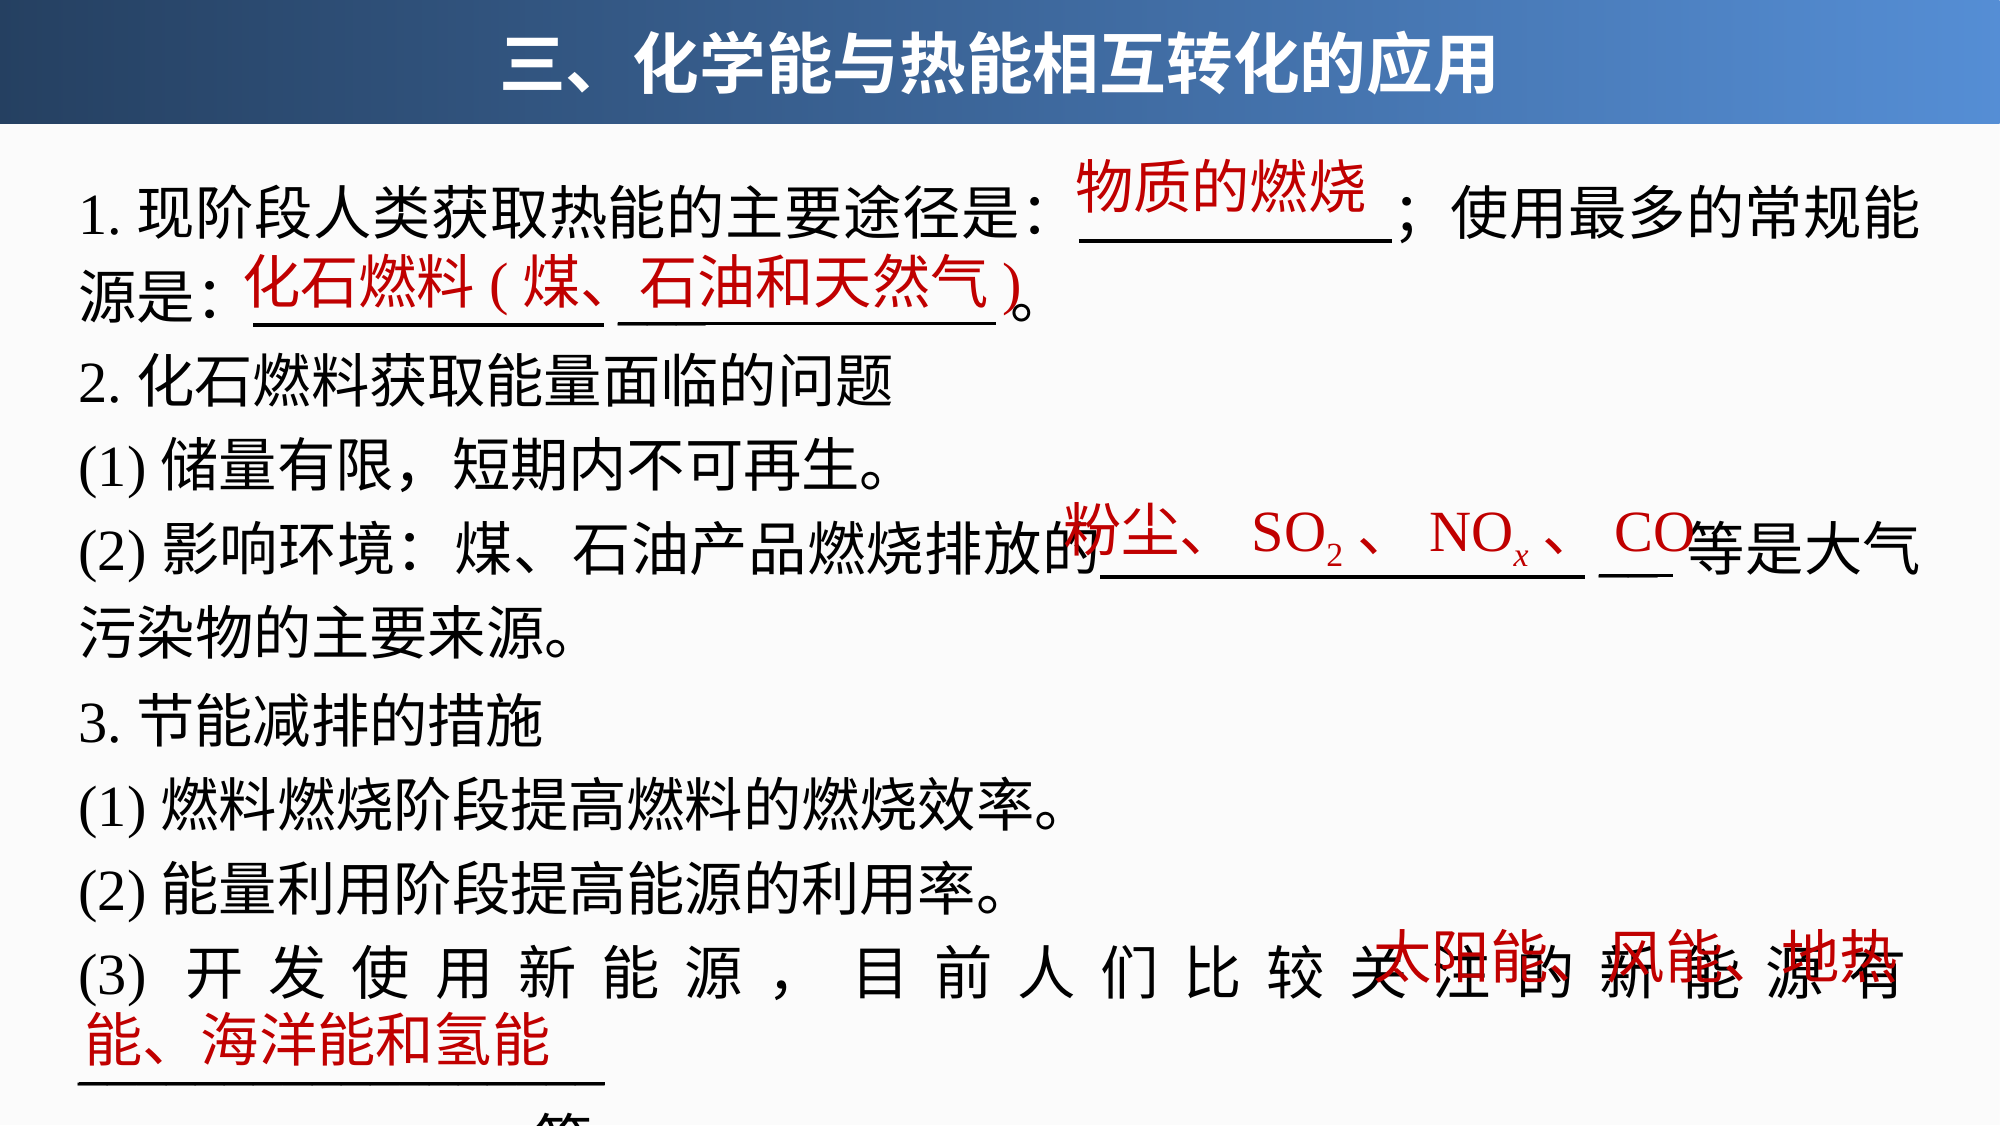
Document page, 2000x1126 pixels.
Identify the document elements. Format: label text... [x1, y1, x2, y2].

text_box 化石燃料(煤、石油和天然气) [227, 237, 1037, 323]
text_box 三、化学能与热能相互转化的应用 [318, 14, 1682, 109]
text_box 1.现阶段人类获取热能的主要途径是： ；使用最多的常规能源是： ___ 。 2.化石燃料获取能量面临的问题 (1)储量有限，短期内不可再生。 (2)影响环境：煤、石油产品燃烧排放的 __ 等是大气污染物的主要来源。 [63, 154, 1936, 662]
text_box 物质的燃烧 [1060, 143, 1382, 228]
text_box 太阳能、风能、地热 [1358, 899, 1913, 998]
text_box 3.节能减排的措施 (1)燃料燃烧阶段提高燃料的燃烧效率。 (2)能量利用阶段提高能源的利用率。 (3)开发使用新能源，目前人们比较关注的新能源有__________________ 等。 [63, 662, 1936, 1126]
text_box 能、海洋能和氢能 [69, 981, 566, 1081]
text_box [0, 0, 2000, 125]
text_box 粉尘、SO2、NOx、CO [1048, 485, 1711, 581]
